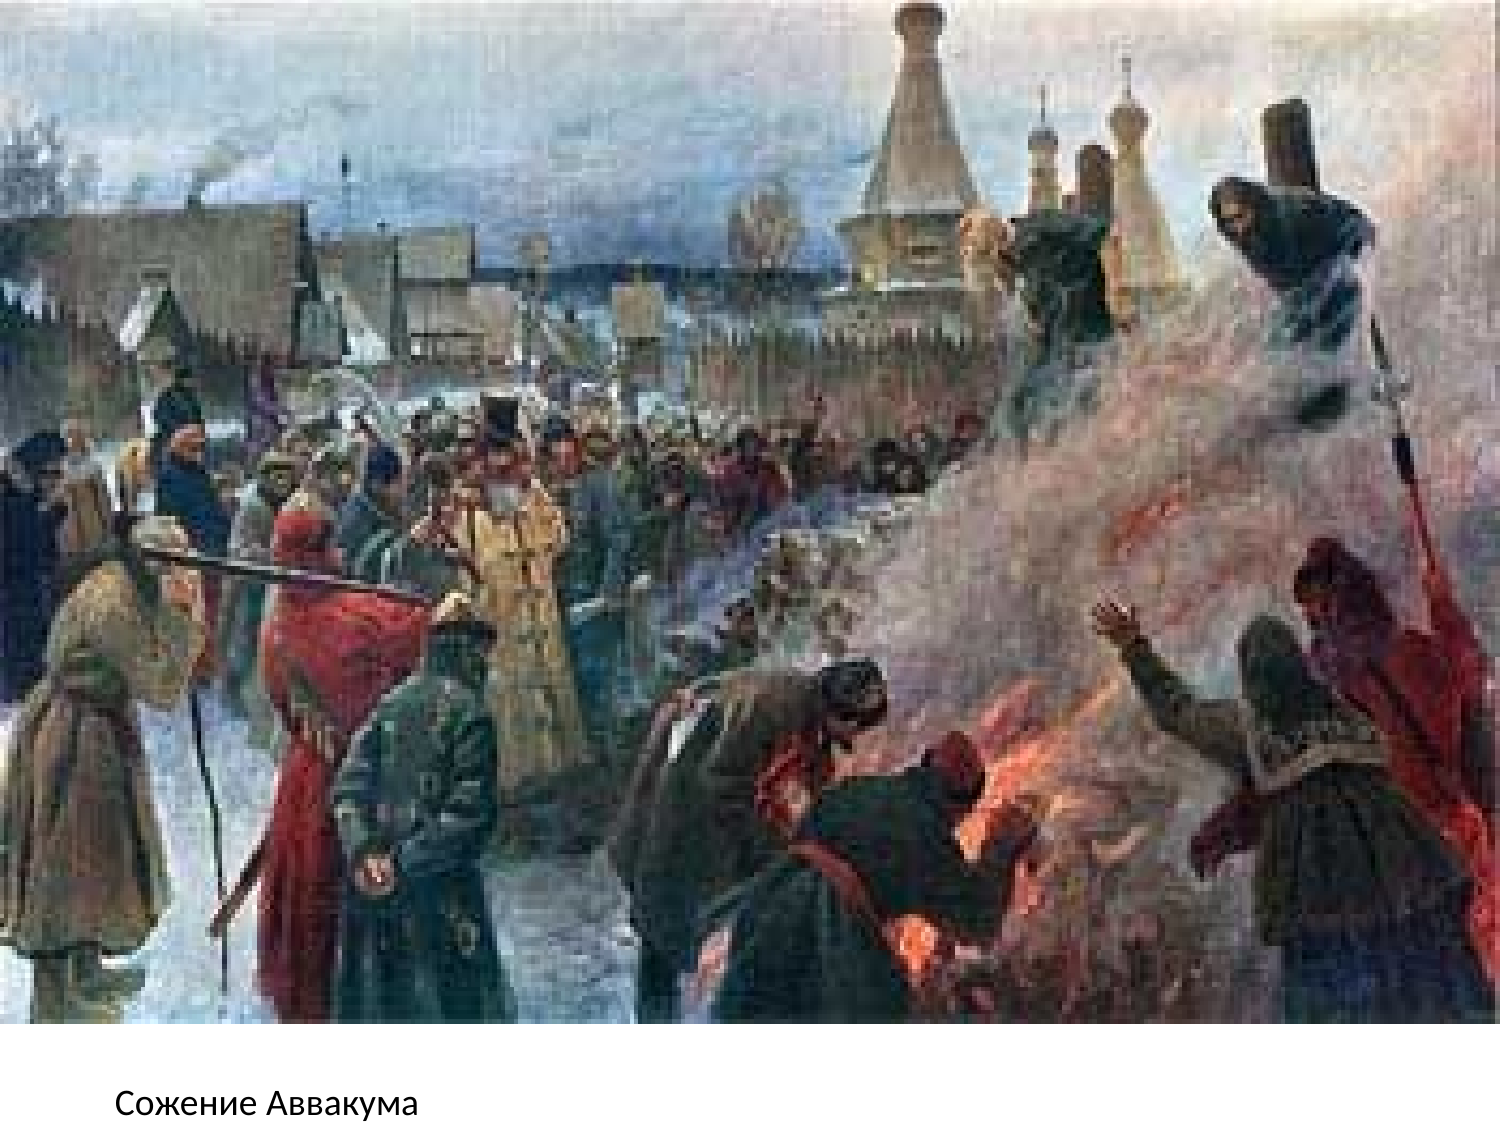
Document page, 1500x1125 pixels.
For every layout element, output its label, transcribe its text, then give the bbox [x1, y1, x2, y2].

picture [0, 0, 1500, 1024]
text_box Сожение Аввакума [100, 1070, 916, 1125]
